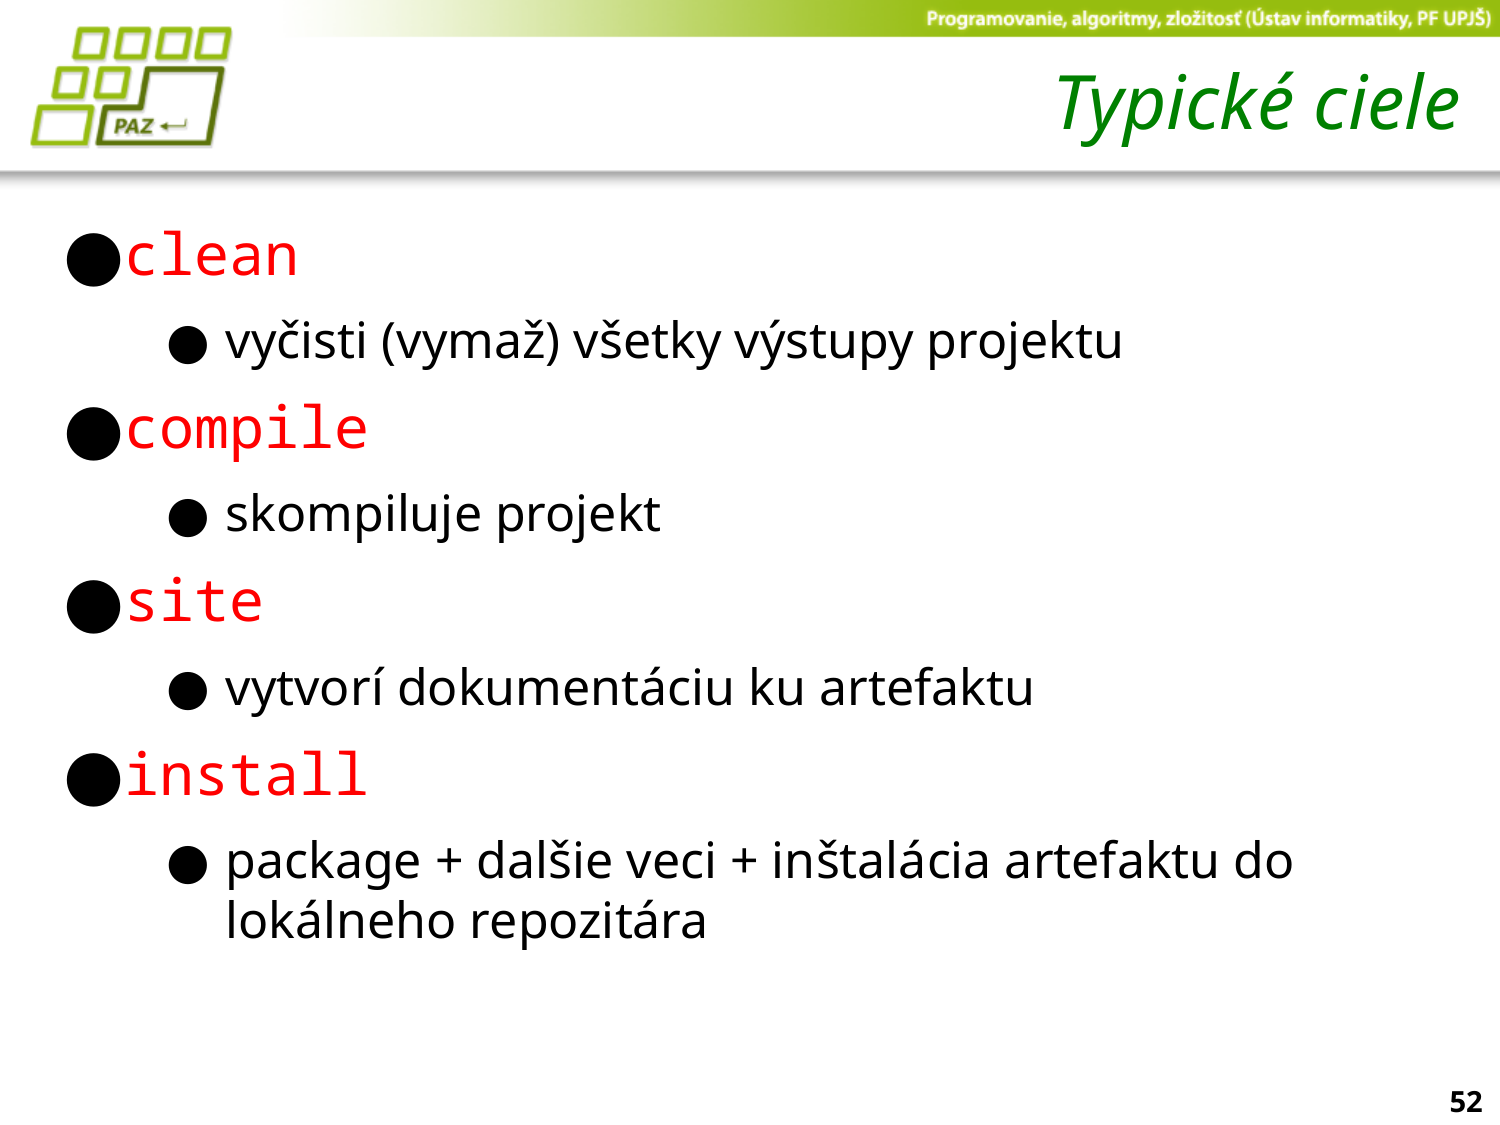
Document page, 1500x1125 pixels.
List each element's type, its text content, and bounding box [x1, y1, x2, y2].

title Typické ciele [343, 46, 1477, 135]
list clean vyčisti (vymaž) všetky výstupy projektu compile skompiluje projekt site vytvorí dokumentáciu ku artefaktu install package + dalšie veci + inštalácia artefaktu do lokálneho repozitára [48, 209, 1456, 1080]
picture [0, 0, 1500, 1125]
